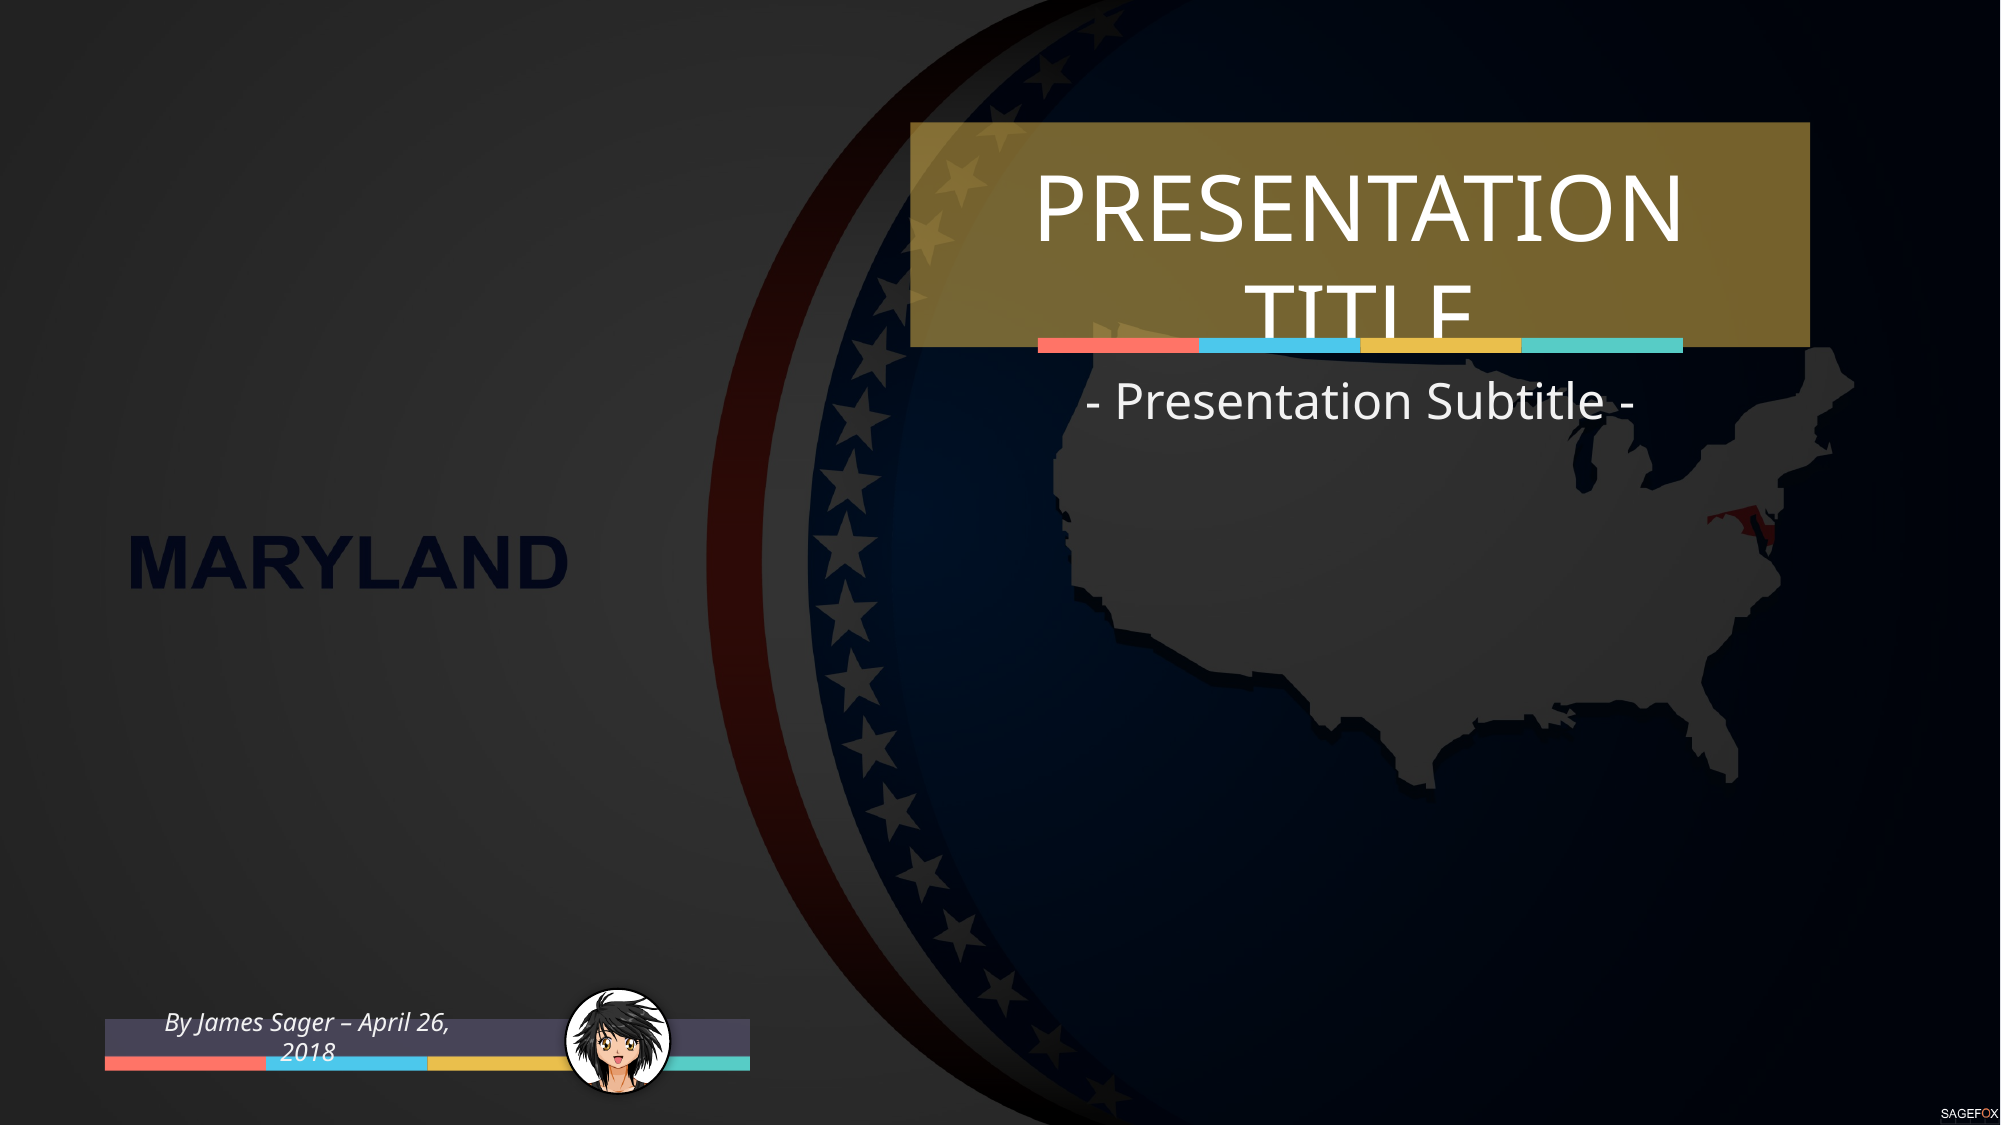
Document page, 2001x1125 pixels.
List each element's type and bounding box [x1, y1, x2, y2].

picture [0, 0, 2001, 1125]
text_box [104, 988, 750, 1094]
text_box [910, 122, 1811, 353]
